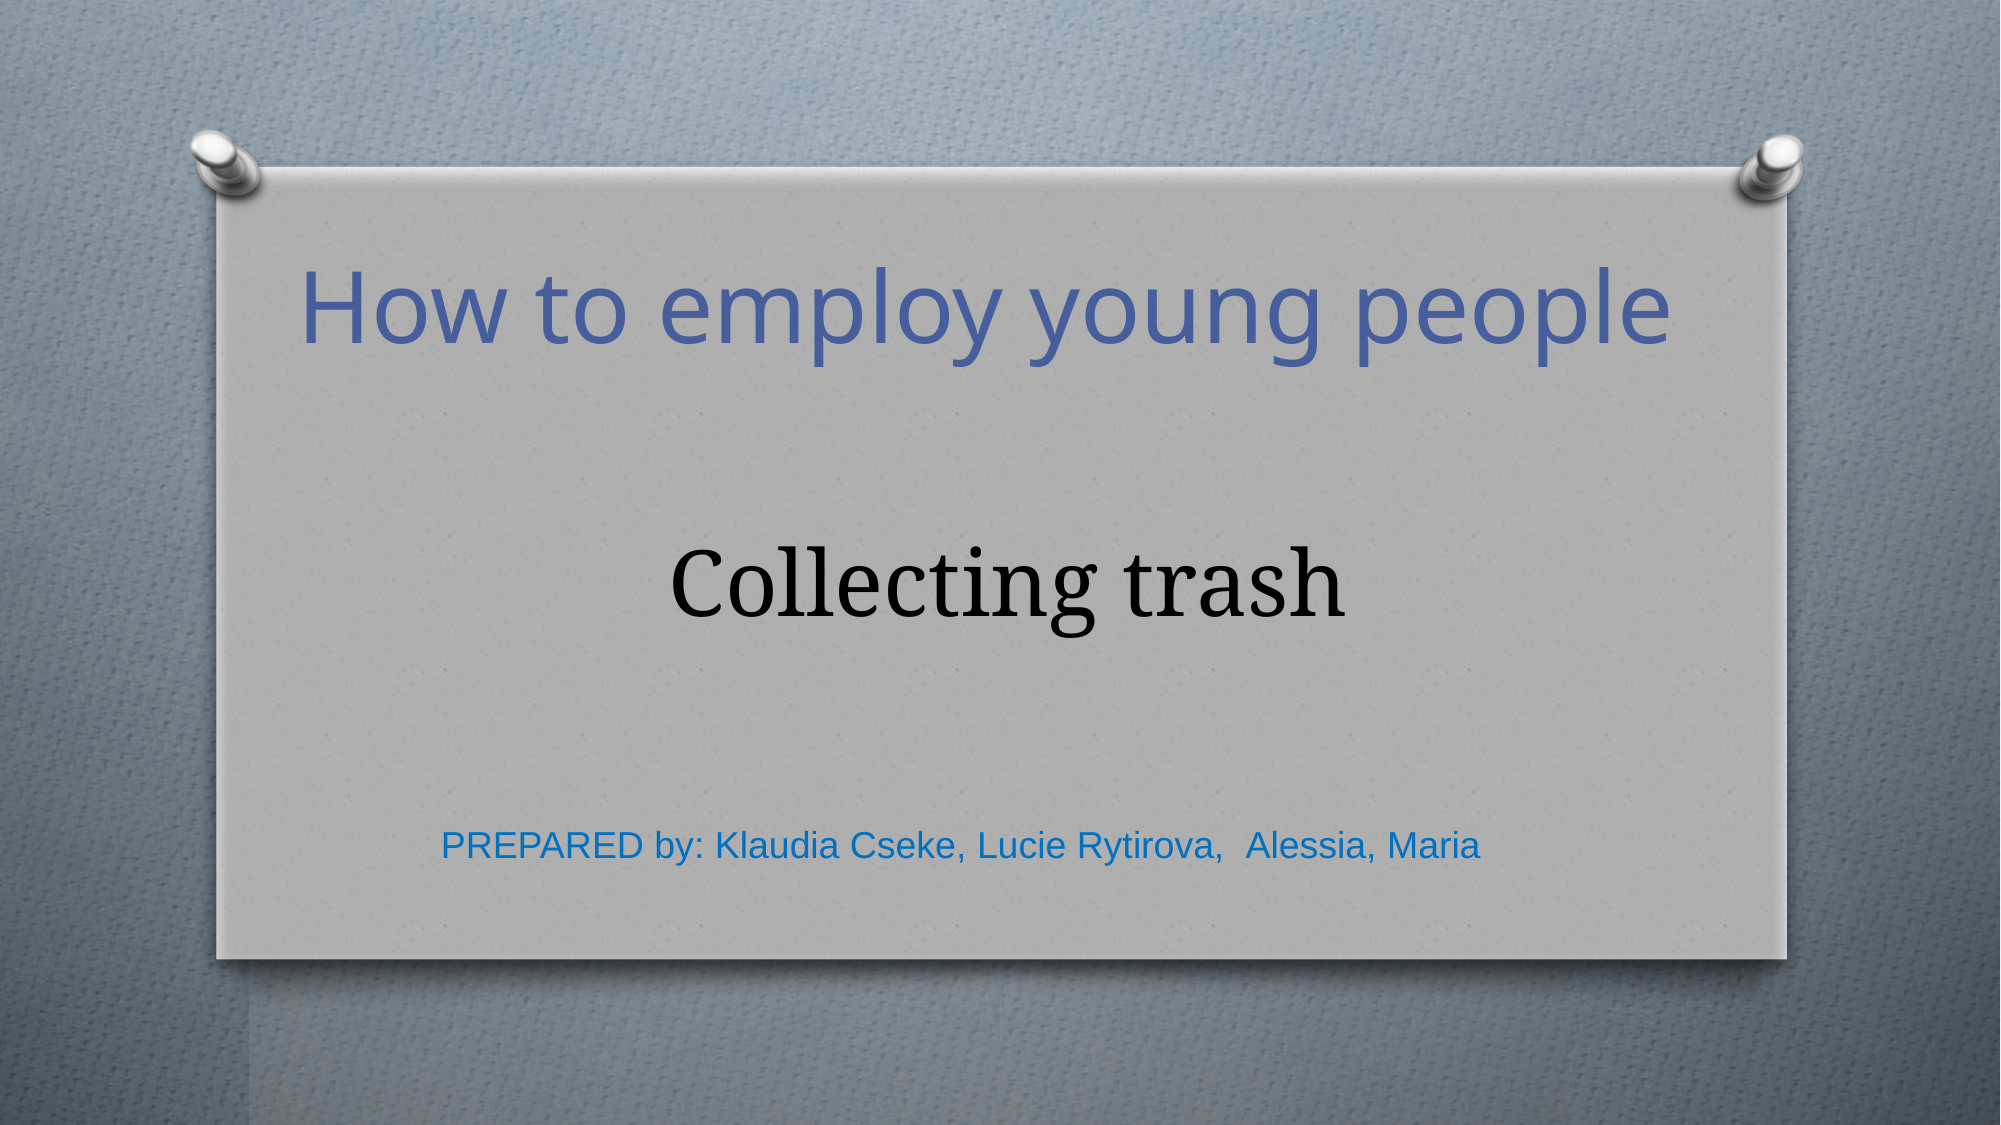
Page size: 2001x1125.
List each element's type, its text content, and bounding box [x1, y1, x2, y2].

subtitle How to employ young people [236, 236, 1737, 508]
picture [1707, 104, 1854, 235]
picture [155, 94, 305, 229]
title Collecting trash [258, 441, 1759, 752]
text_box PREPARED by: Klaudia Cseke, Lucie Rytirova, Alessia, Maria [184, 813, 1960, 977]
